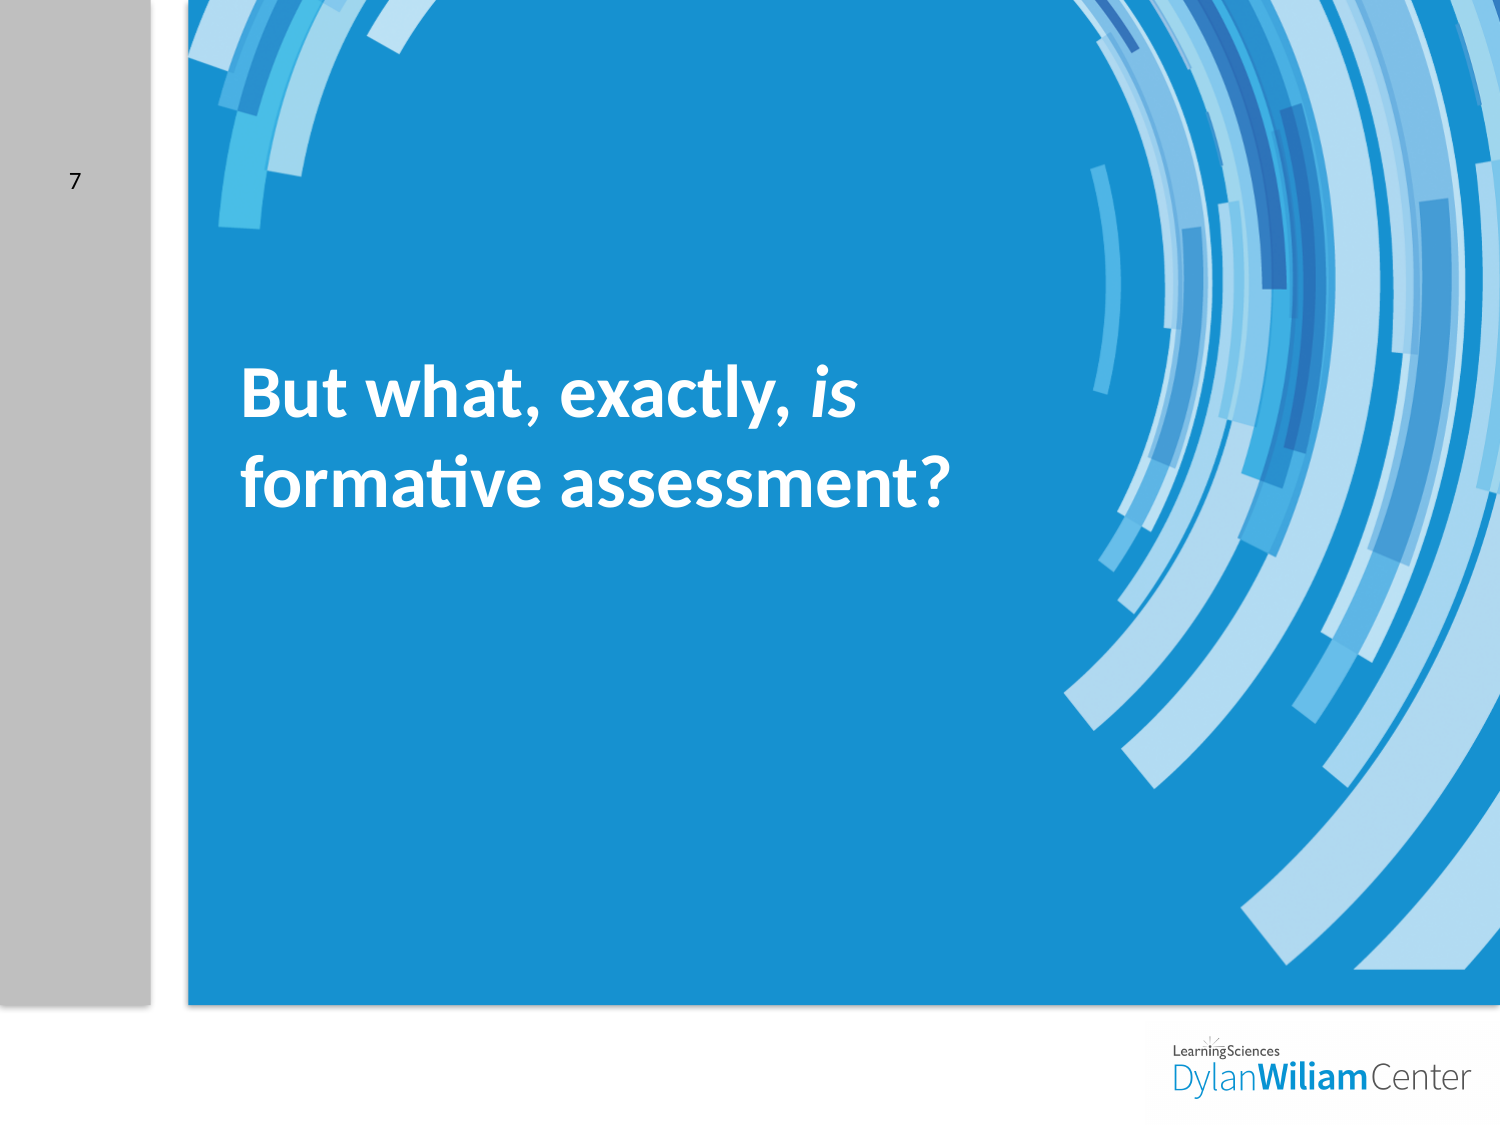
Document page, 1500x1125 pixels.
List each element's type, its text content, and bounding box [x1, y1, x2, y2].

title But what, exactly, is formative assessment? [225, 275, 1022, 591]
picture [1145, 1021, 1500, 1125]
slide_number 7 [0, 160, 151, 199]
picture [188, 0, 1500, 1006]
table_cell [0, 0, 1500, 1125]
